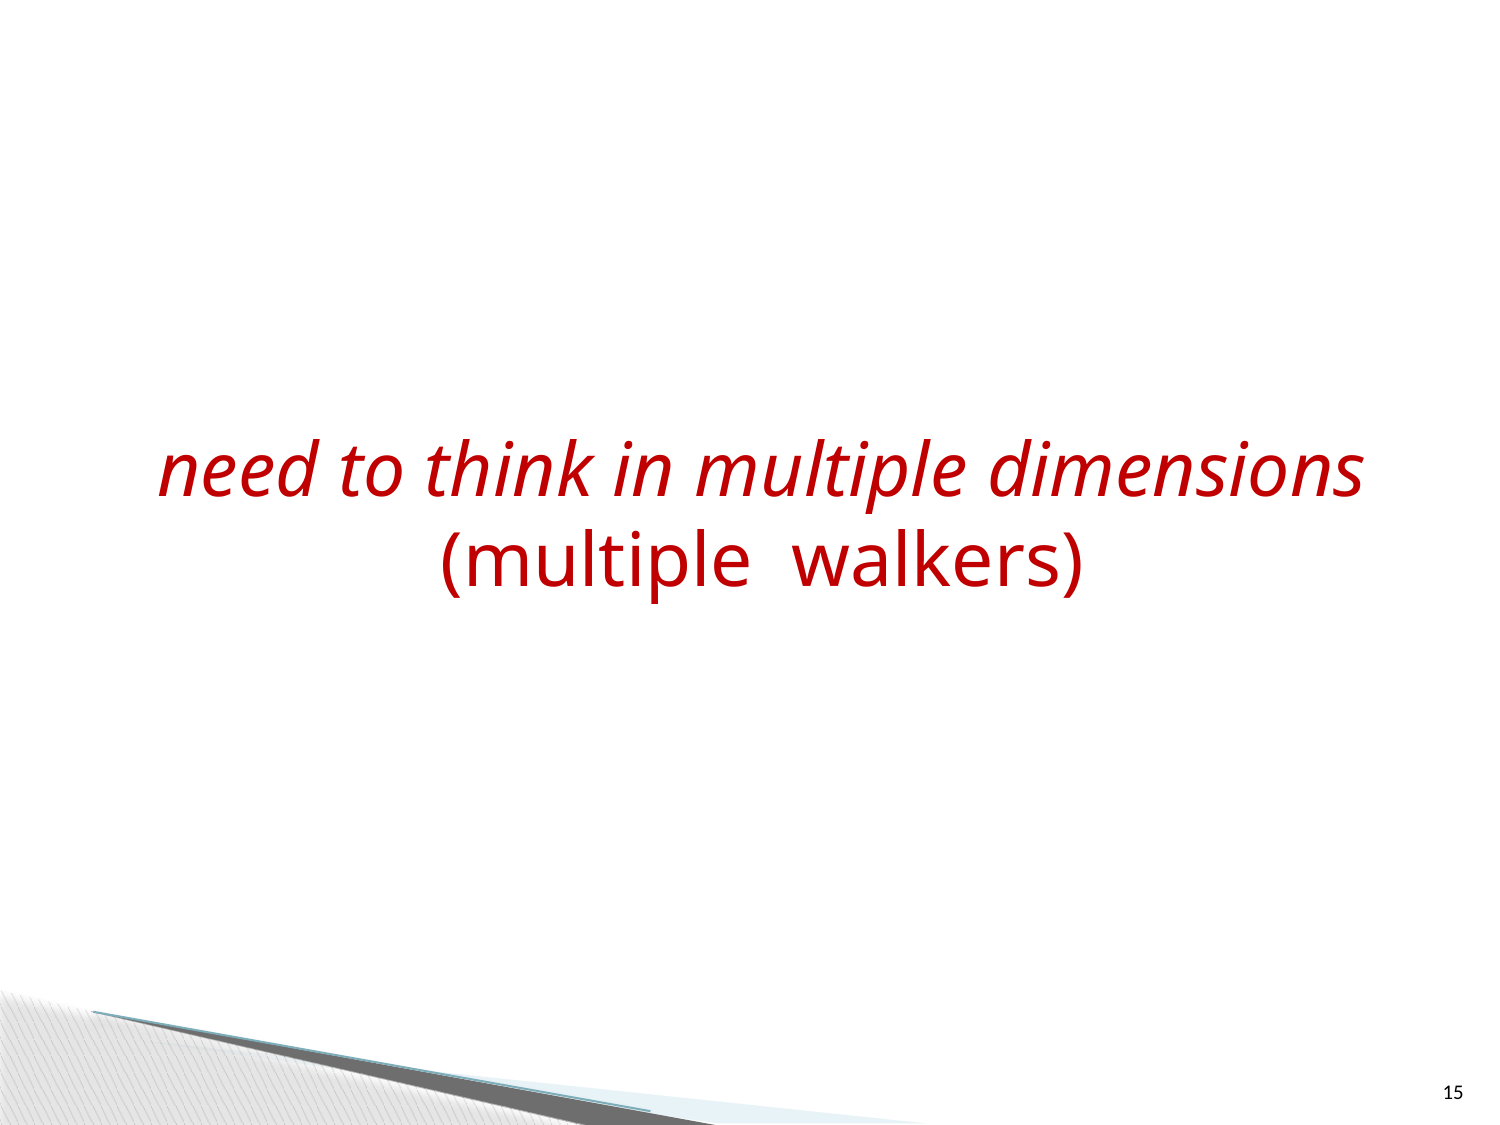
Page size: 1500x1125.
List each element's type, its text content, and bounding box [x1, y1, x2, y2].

slide_number 15 [1418, 1051, 1479, 1112]
title need to think in multiple dimensions (multiple walkers) [87, 340, 1438, 682]
